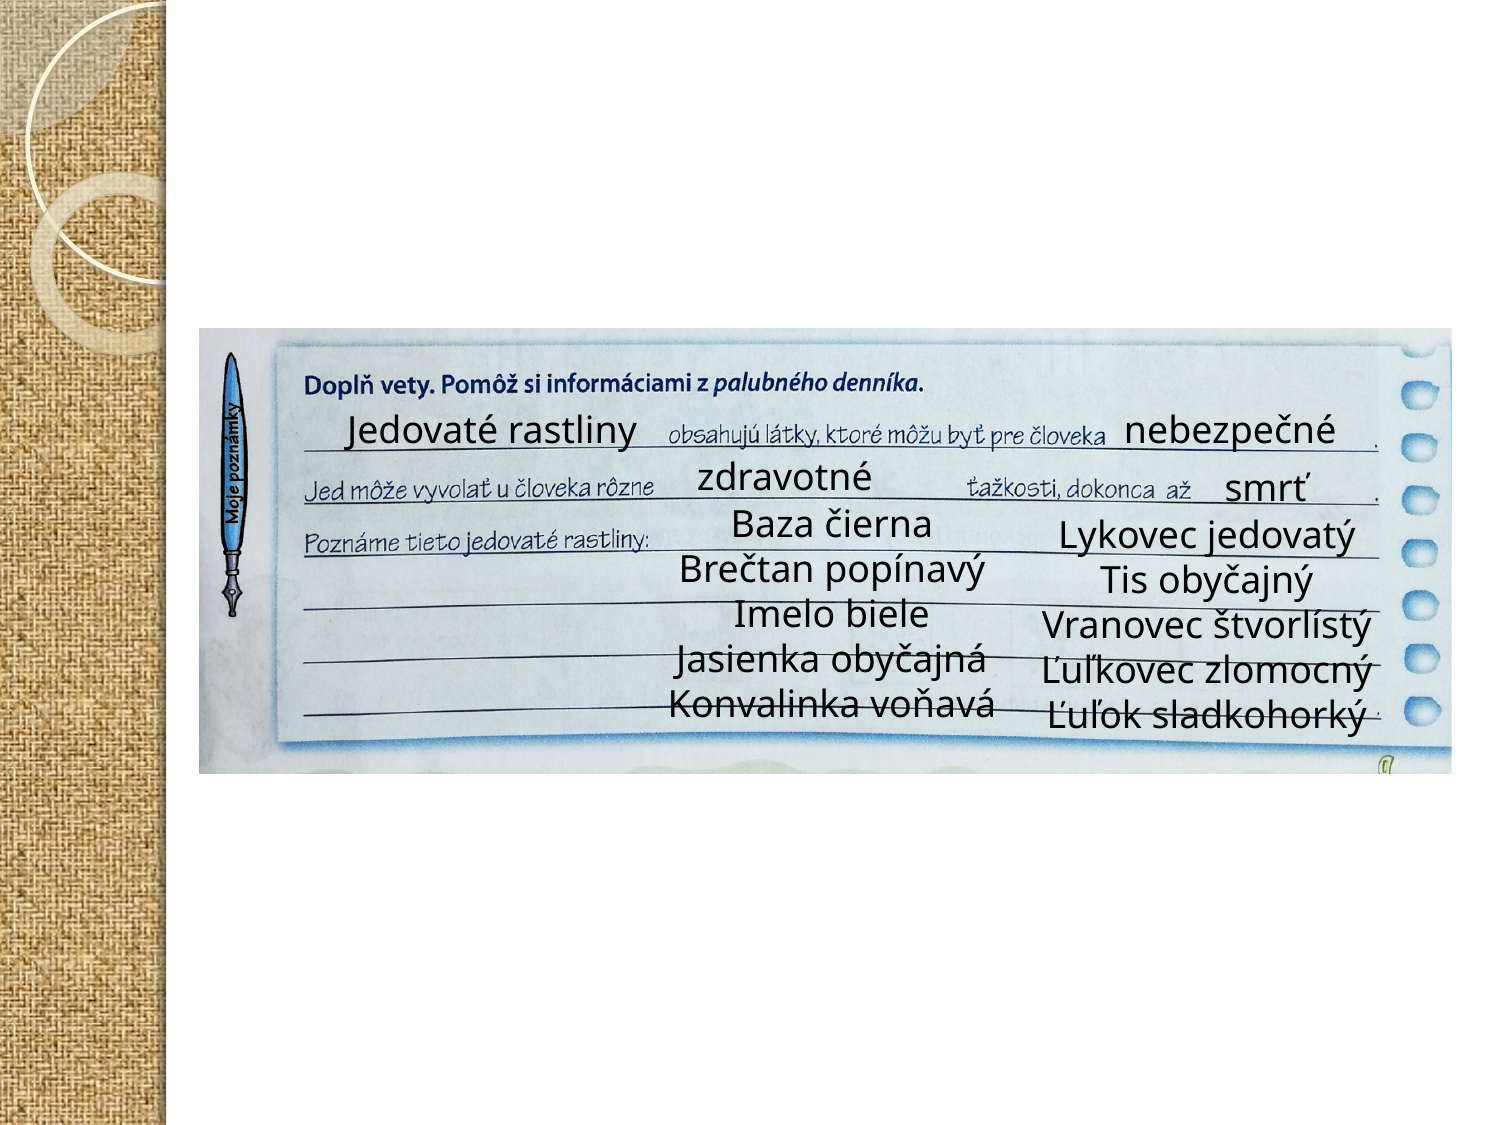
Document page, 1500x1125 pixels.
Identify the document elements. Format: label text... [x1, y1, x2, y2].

picture [53, 241, 158, 332]
picture [32, 13, 158, 207]
text_box Lykovec jedovatý Tis obyčajný Vranovec štvorlístý Ľuľkovec zlomocný Ľuľok sladkohorký [1056, 503, 1395, 744]
text_box Jedovaté rastliny [304, 398, 595, 459]
picture [0, 134, 161, 1125]
picture [136, 0, 159, 4]
picture [602, 0, 1049, 1125]
picture [62, 195, 158, 279]
text_box smrť [1078, 456, 1453, 517]
text_box nebezpečné [1056, 398, 1418, 459]
